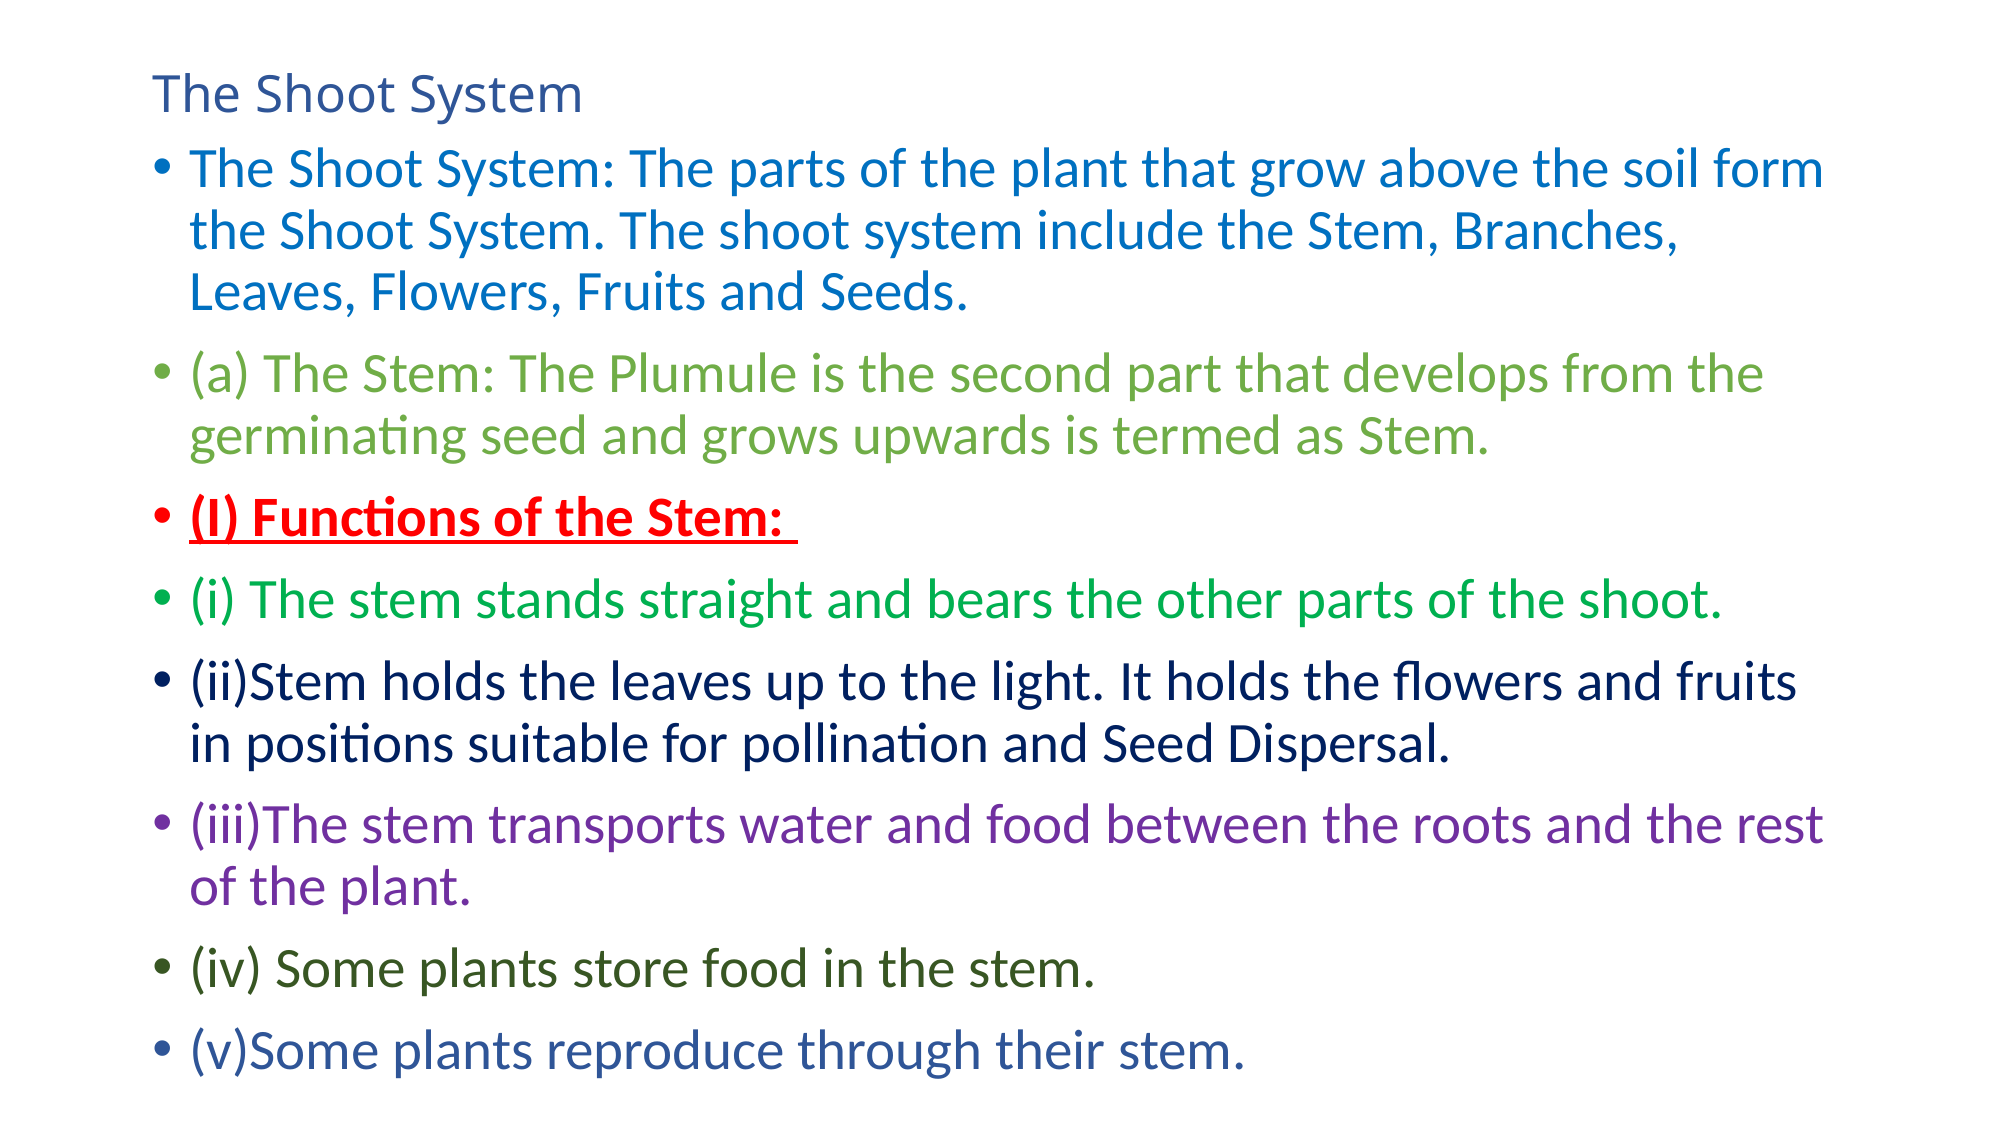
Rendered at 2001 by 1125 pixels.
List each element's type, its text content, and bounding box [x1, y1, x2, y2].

title The Shoot System [137, 59, 1863, 130]
list The Shoot System: The parts of the plant that grow above the soil form the Shoot System. The shoot system include the Stem, Branches, Leaves, Flowers, Fruits and Seeds. (a) The Stem: The Plumule is the second part that develops from the germinating seed and grows upwards is termed as Stem. (I) Functions of the Stem: (i) The stem stands straight and bears the other parts of the shoot. (ii)Stem holds the leaves up to the light. It holds the flowers and fruits in positions suitable for pollination and Seed Dispersal. (iii)The stem transports water and food between the roots and the rest of the plant. (iv) Some plants store food in the stem. (v)Some plants reproduce through their stem. [137, 130, 1863, 1095]
